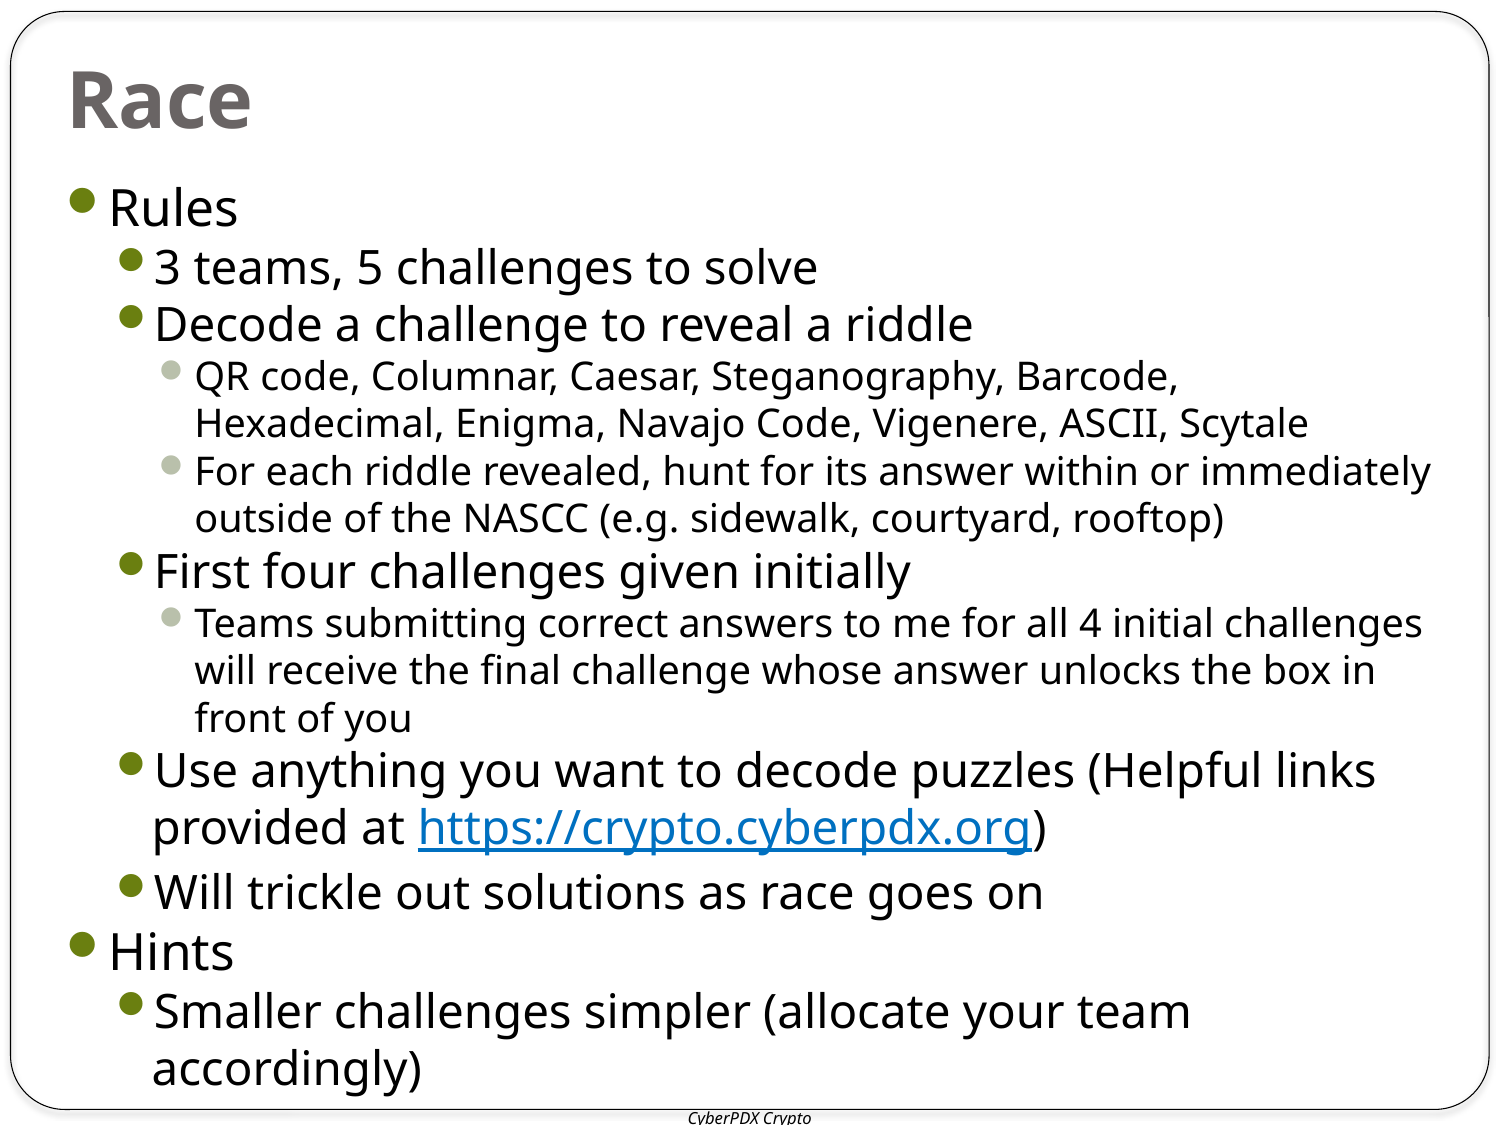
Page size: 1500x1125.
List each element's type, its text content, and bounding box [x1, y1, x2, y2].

title Race [51, 34, 1449, 159]
list Rules 3 teams, 5 challenges to solve Decode a challenge to reveal a riddle QR code, Columnar, Caesar, Steganography, Barcode, Hexadecimal, Enigma, Navajo Code, Vigenere, ASCII, Scytale For each riddle revealed, hunt for its answer within or immediately outside of the NASCC (e.g. sidewalk, courtyard, rooftop) First four challenges given initially Teams submitting correct answers to me for all 4 initial challenges will receive the final challenge whose answer unlocks the box in front of you Use anything you want to decode puzzles (Helpful links provided at https://crypto.cyberpdx.org) Will trickle out solutions as race goes on Hints Smaller challenges simpler (allocate your team accordingly) [51, 159, 1449, 1110]
